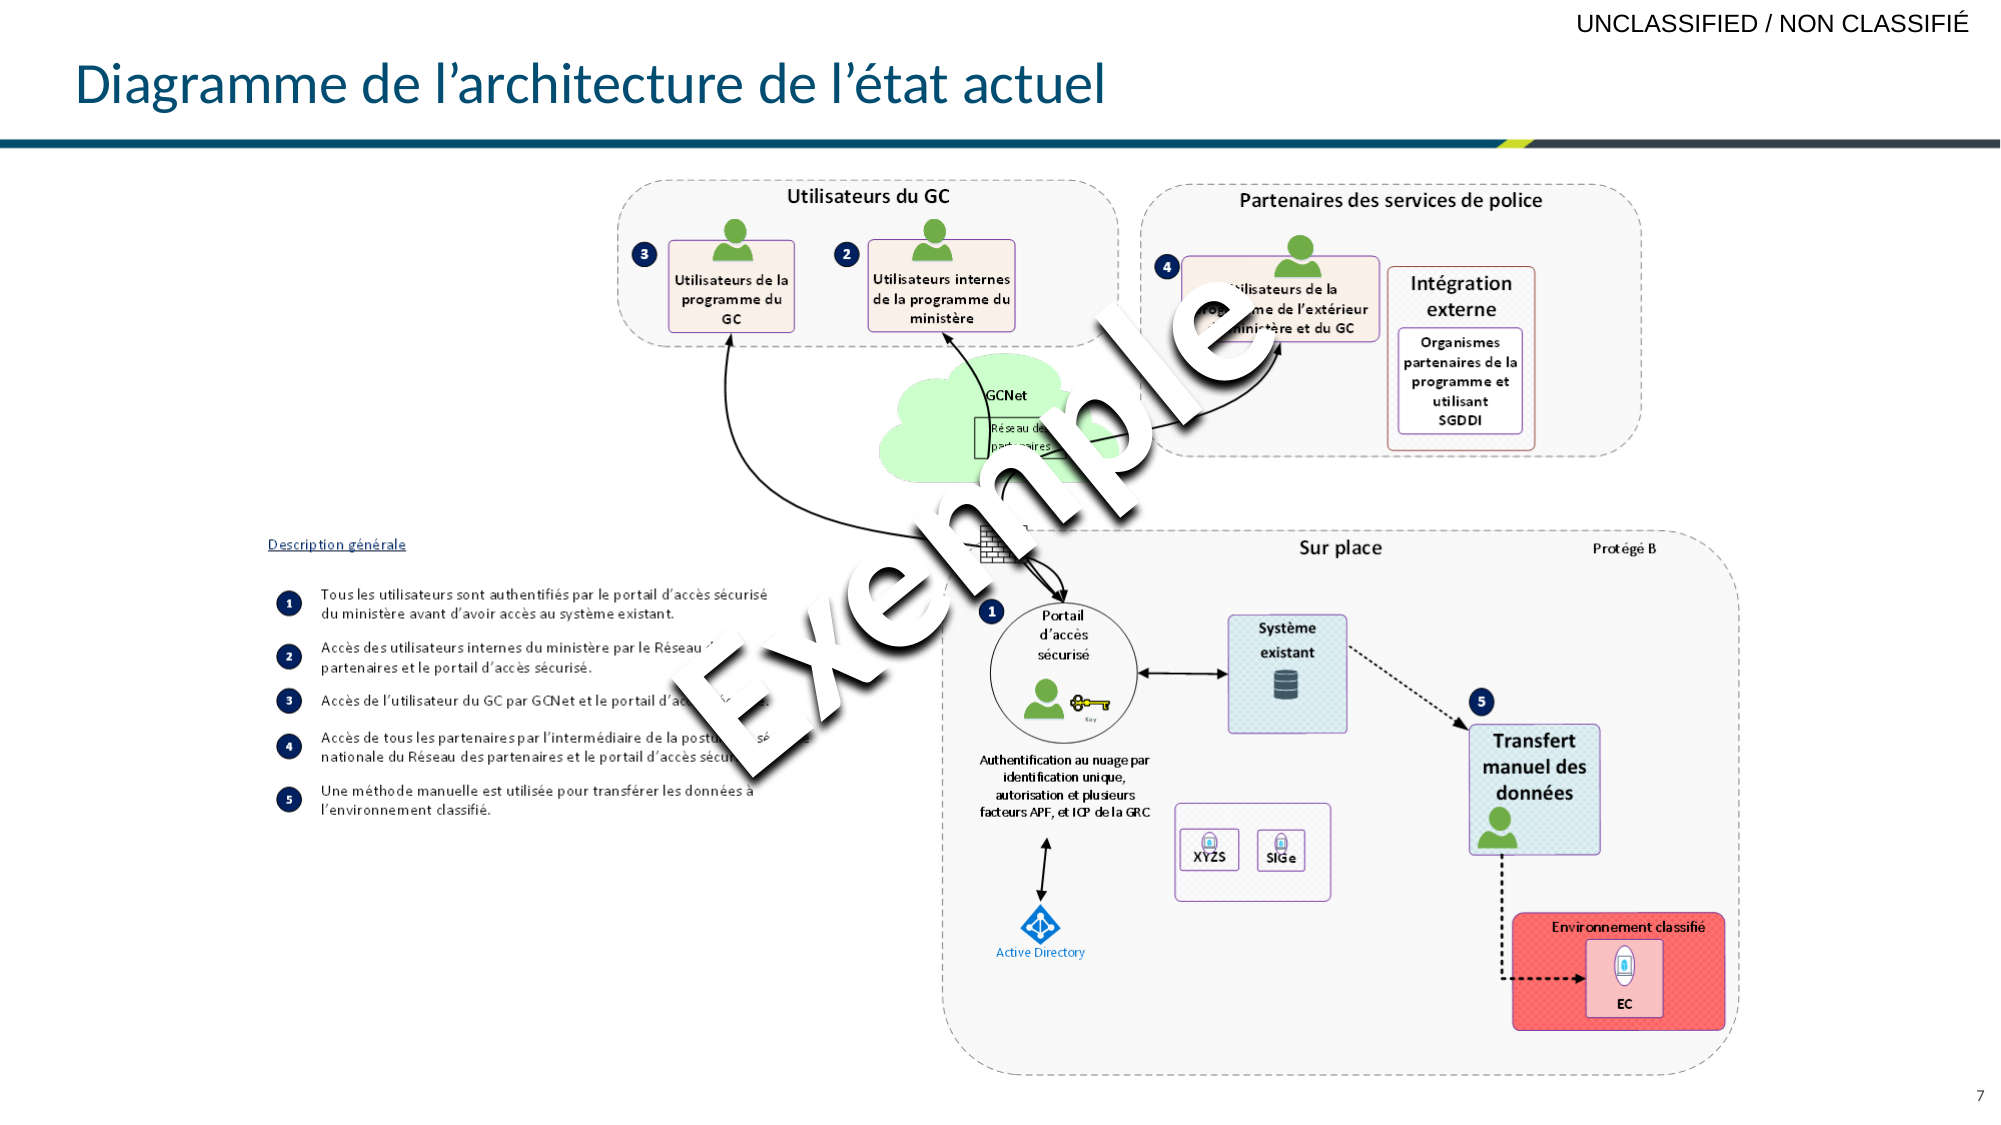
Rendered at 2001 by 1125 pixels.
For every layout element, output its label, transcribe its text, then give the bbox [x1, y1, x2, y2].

text_box Exemple [1162, 131, 1250, 174]
title Diagramme de l’architecture de l’état actuel [75, 22, 1185, 138]
slide_number 7 [1915, 1065, 2000, 1125]
picture [0, 0, 2001, 1125]
